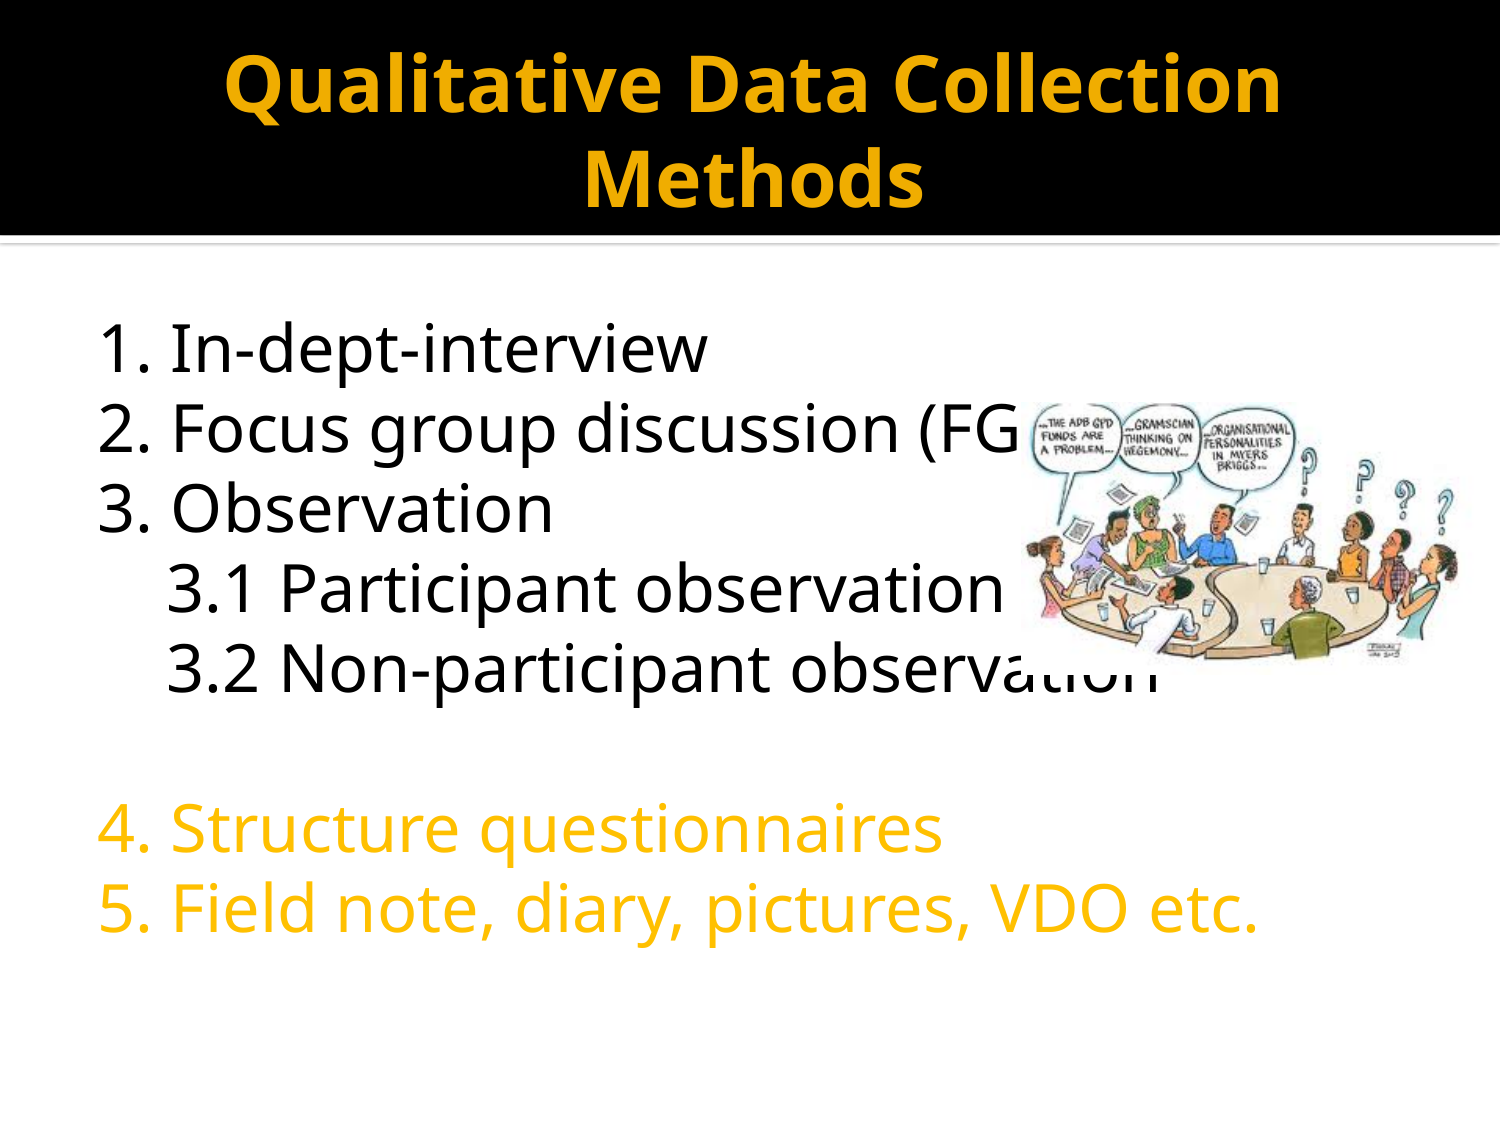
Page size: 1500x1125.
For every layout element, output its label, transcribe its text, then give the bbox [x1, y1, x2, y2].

title Qualitative Data Collection Methods [75, 25, 1425, 231]
picture [1021, 402, 1475, 675]
list 1. In-dept-interview 2. Focus group discussion (FGD) 3. Observation 3.1 Participant observation 3.2 Non-participant observation 4. Structure questionnaires 5. Field note, diary, pictures, VDO etc. [88, 290, 1307, 1050]
